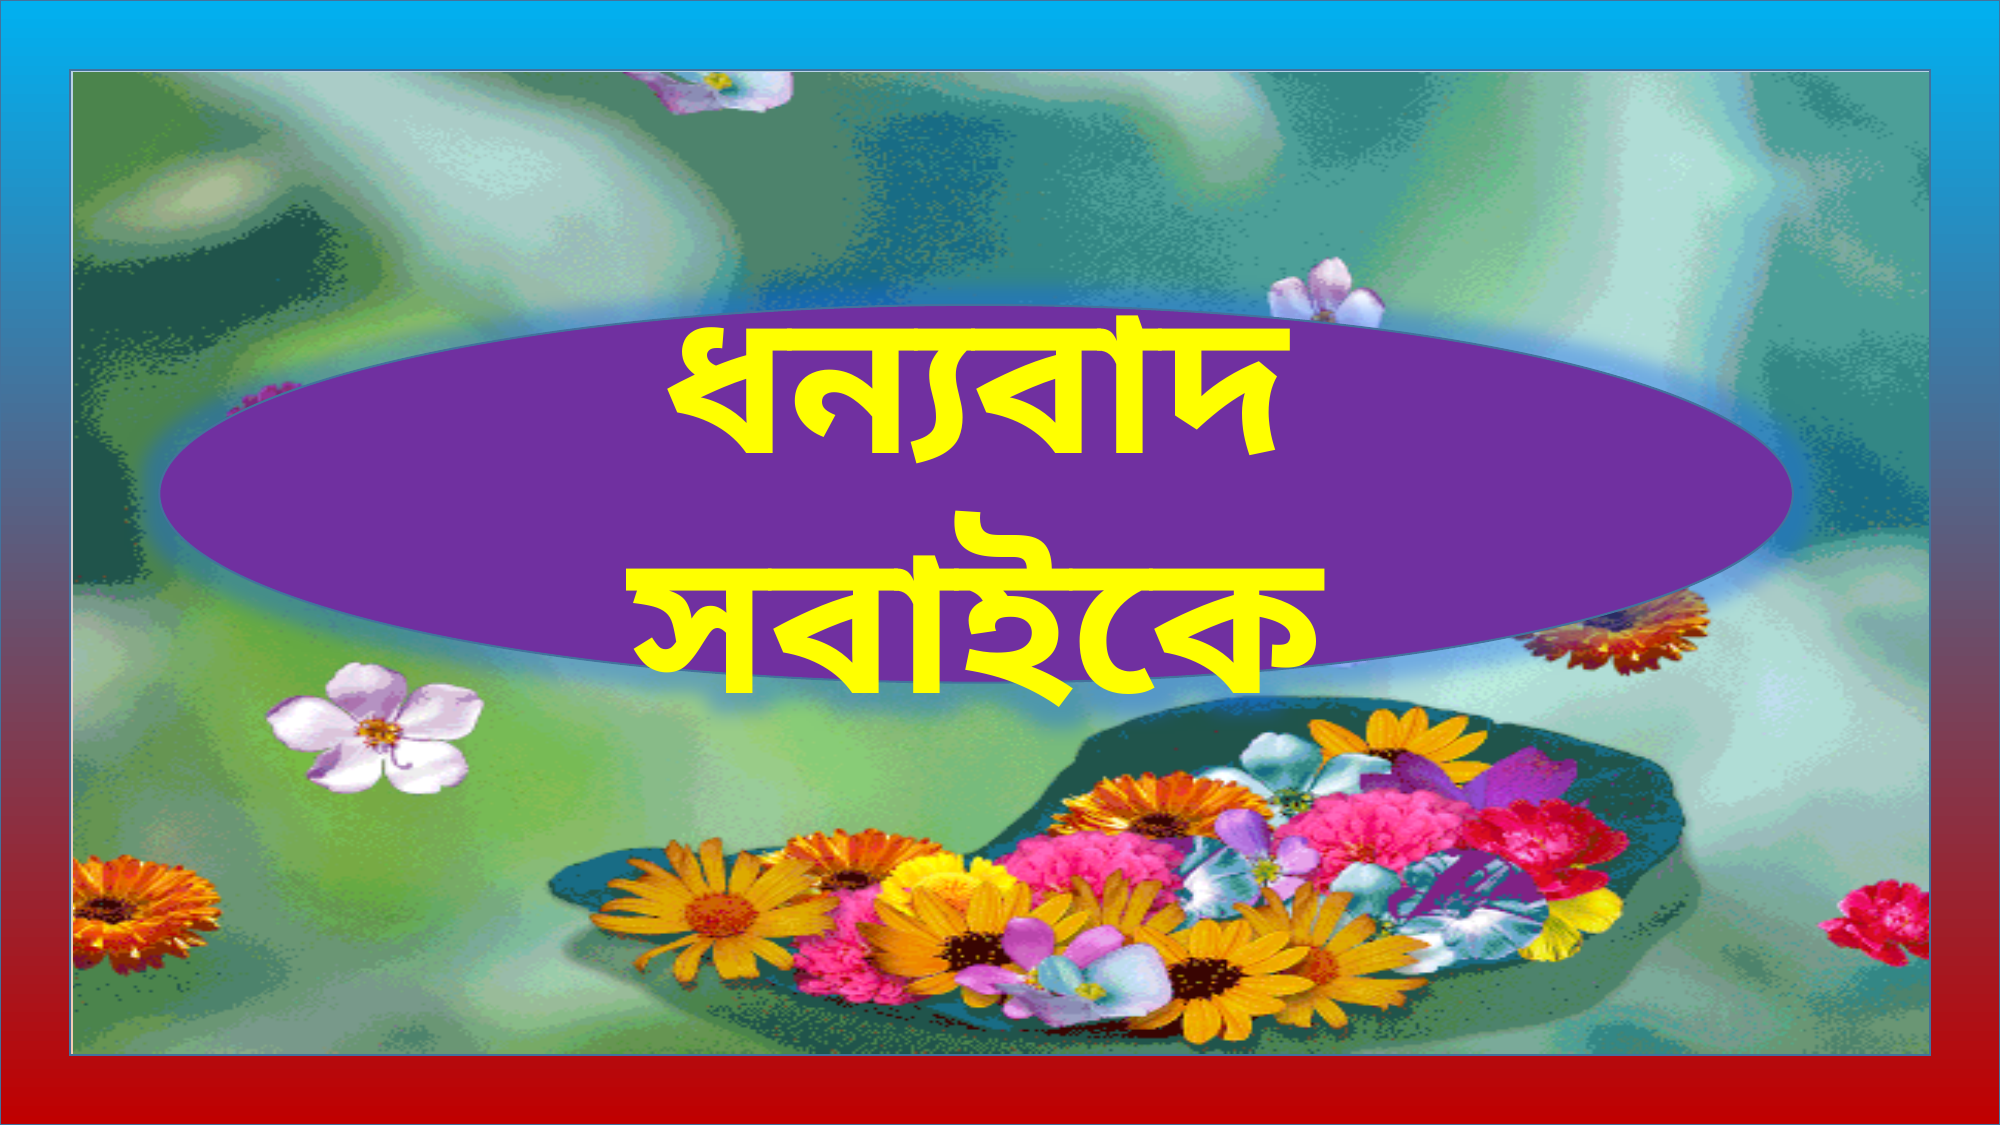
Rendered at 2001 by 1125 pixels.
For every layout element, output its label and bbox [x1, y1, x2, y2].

text_box [0, 0, 2000, 1125]
picture [73, 72, 1931, 1054]
